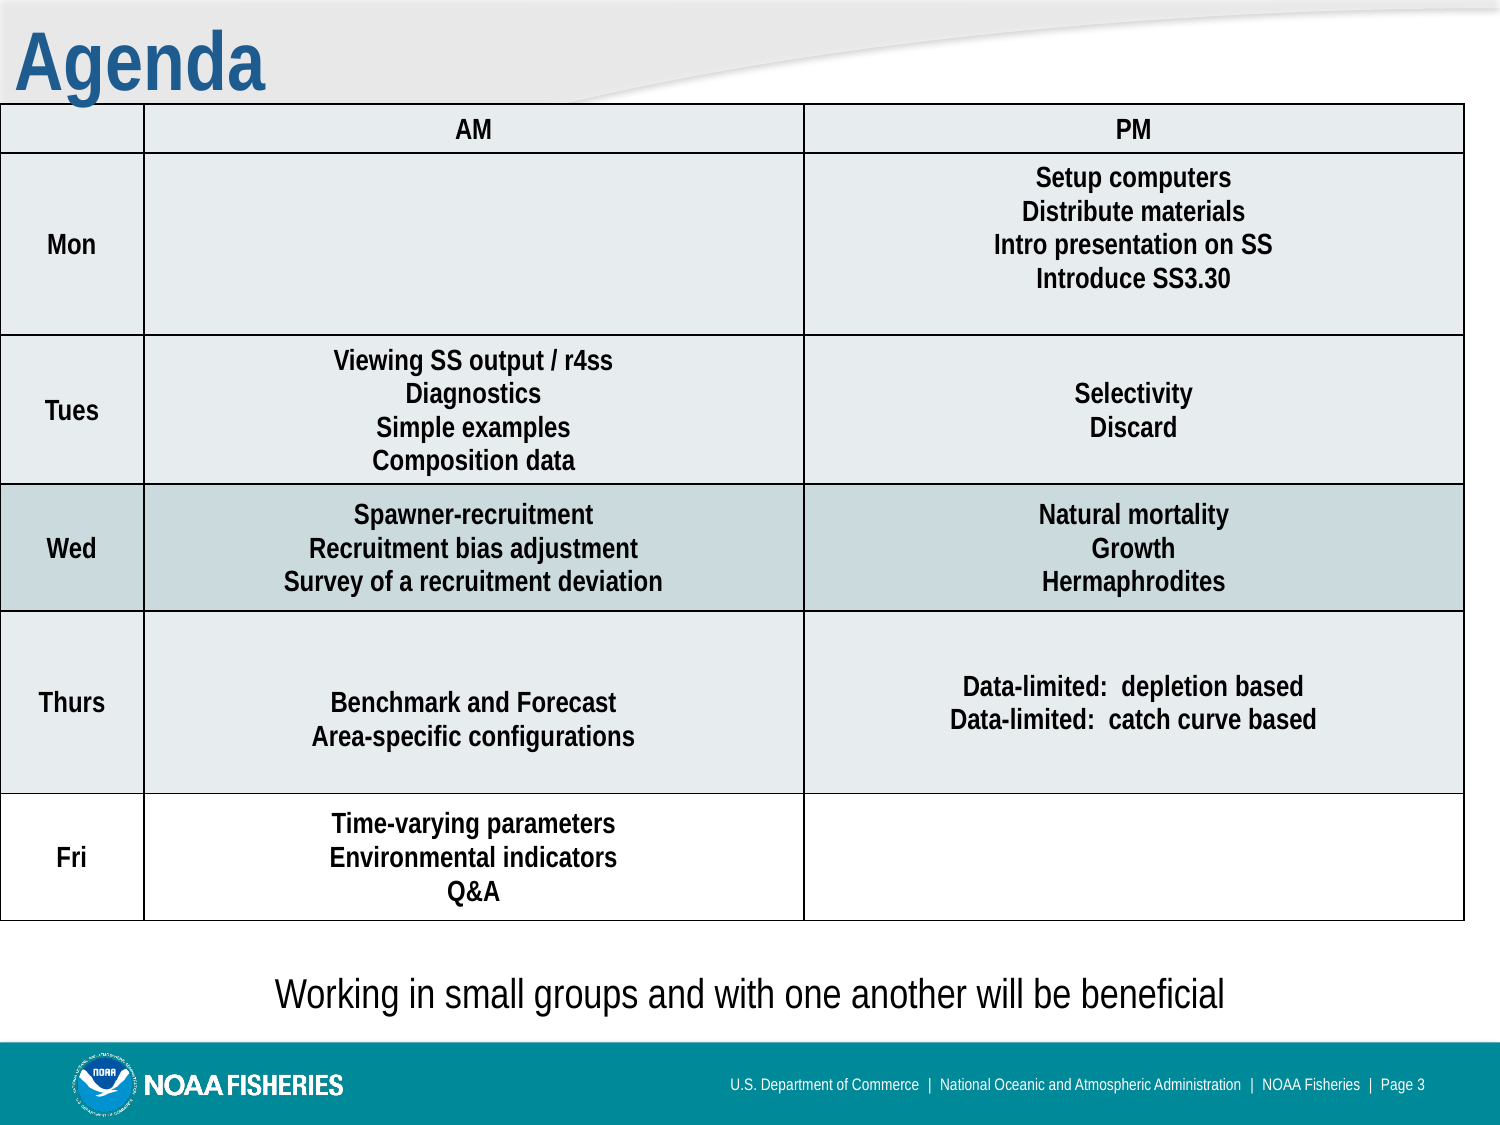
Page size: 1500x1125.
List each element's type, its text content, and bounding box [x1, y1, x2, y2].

table_header PM [805, 105, 1463, 152]
table_cell Spawner-recruitment Recruitment bias adjustment Survey of a recruitment deviation [145, 485, 803, 610]
table_cell Mon [1, 154, 143, 334]
table_cell Wed [1, 485, 143, 610]
table_cell [805, 794, 1463, 920]
table_cell Natural mortality Growth Hermaphrodites [805, 485, 1463, 610]
table_cell Thurs [1, 612, 143, 793]
text_box Working in small groups and with one another will be beneficial [0, 959, 1500, 1025]
table_cell Selectivity Discard [805, 336, 1463, 483]
table_cell Tues [1, 336, 143, 483]
table_header AM [145, 111, 803, 152]
table_header [1, 111, 143, 152]
slide_number U.S. Department of Commerce | National Oceanic and Atmospheric Administration | NOAA Fisheries | Page 3 [375, 1042, 1425, 1125]
table_cell Benchmark and Forecast Area-specific configurations [145, 612, 803, 793]
table_cell Fri [1, 794, 143, 920]
table_cell Viewing SS output / r4ss Diagnostics Simple examples Composition data [145, 336, 803, 483]
table_cell Setup computers Distribute materials Intro presentation on SS Introduce SS3.30 [805, 154, 1463, 334]
table_cell Data-limited: depletion based Data-limited: catch curve based [805, 612, 1463, 793]
text_box Agenda [0, 0, 1350, 111]
table_cell [145, 154, 803, 334]
table_cell Time-varying parameters Environmental indicators Q&A [145, 794, 803, 920]
picture [72, 1053, 343, 1117]
